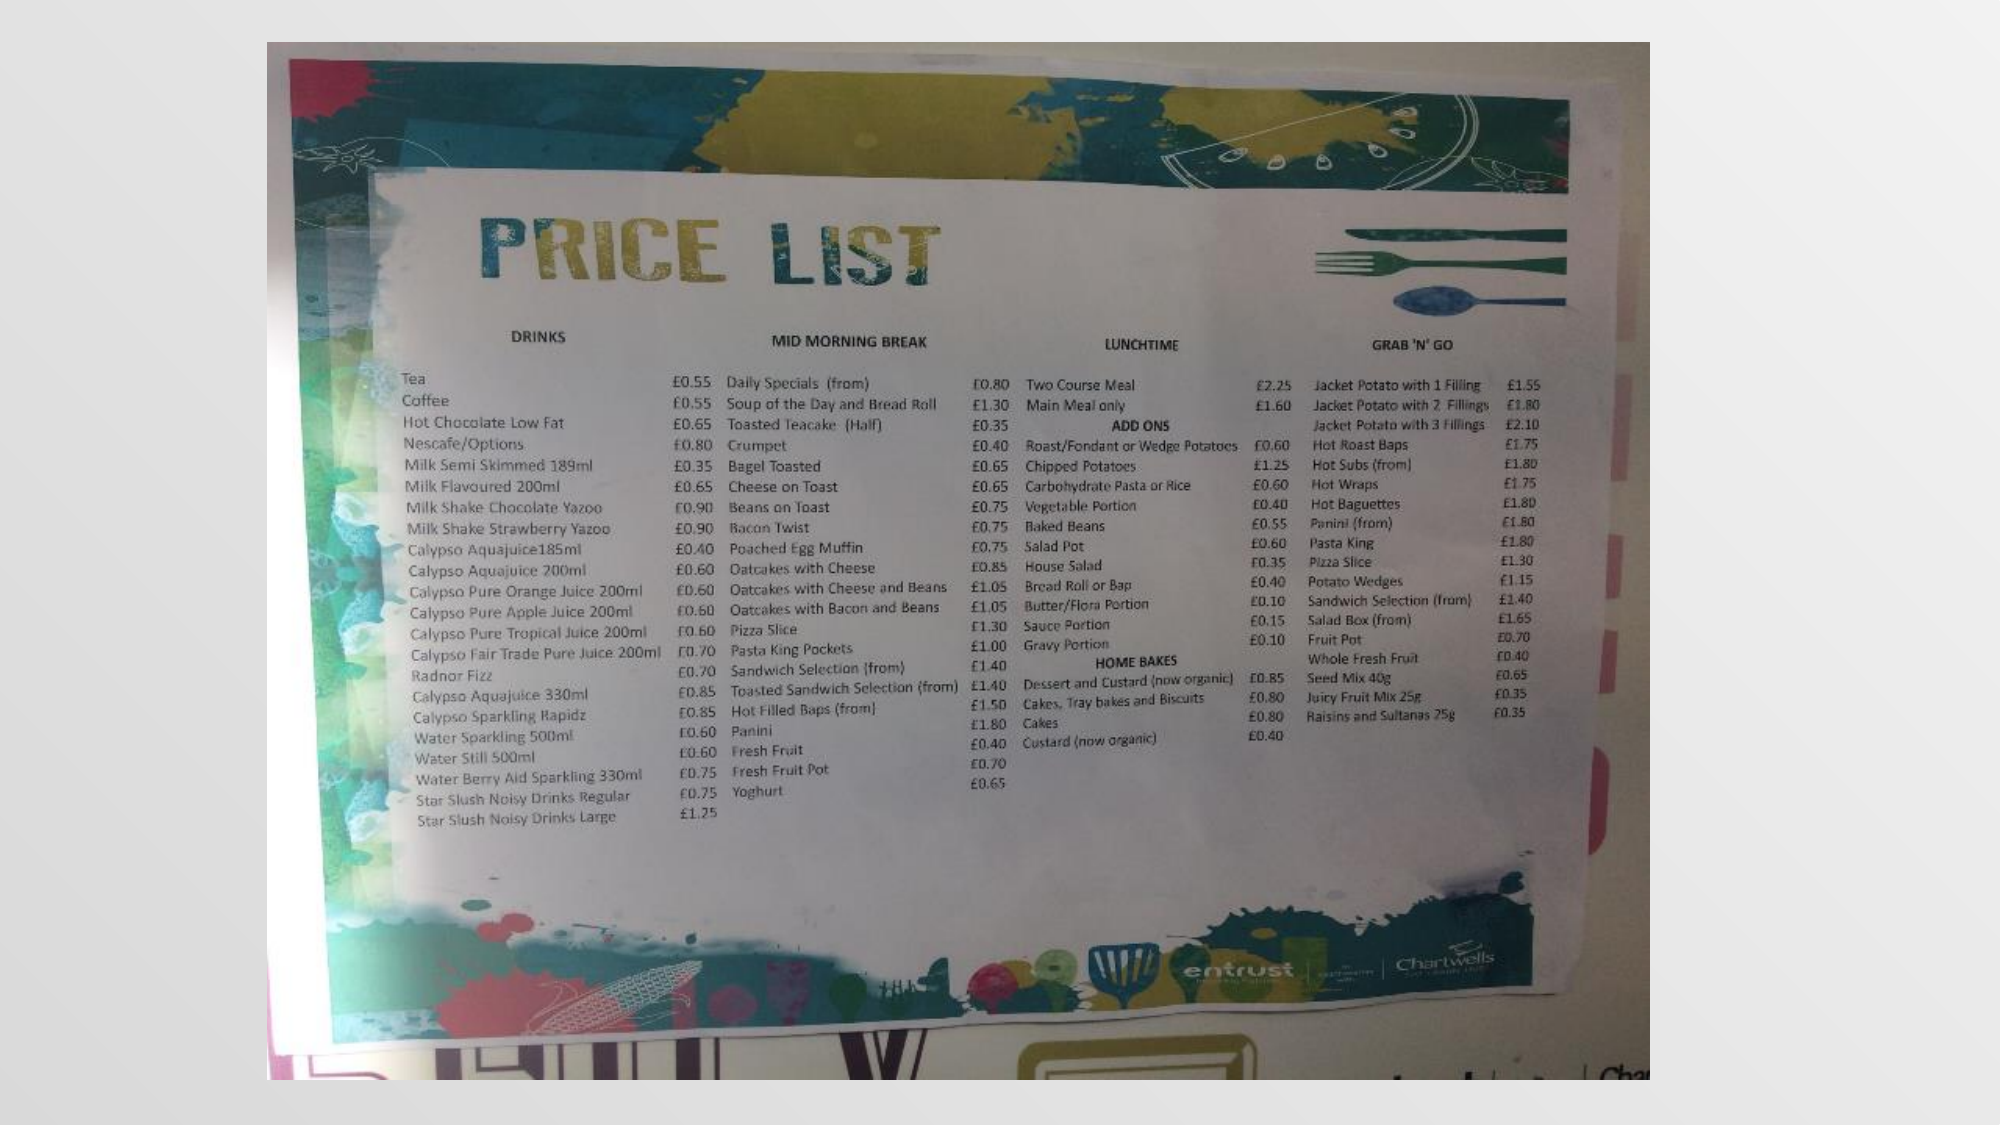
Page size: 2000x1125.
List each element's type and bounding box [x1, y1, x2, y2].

list [267, 42, 1650, 1080]
